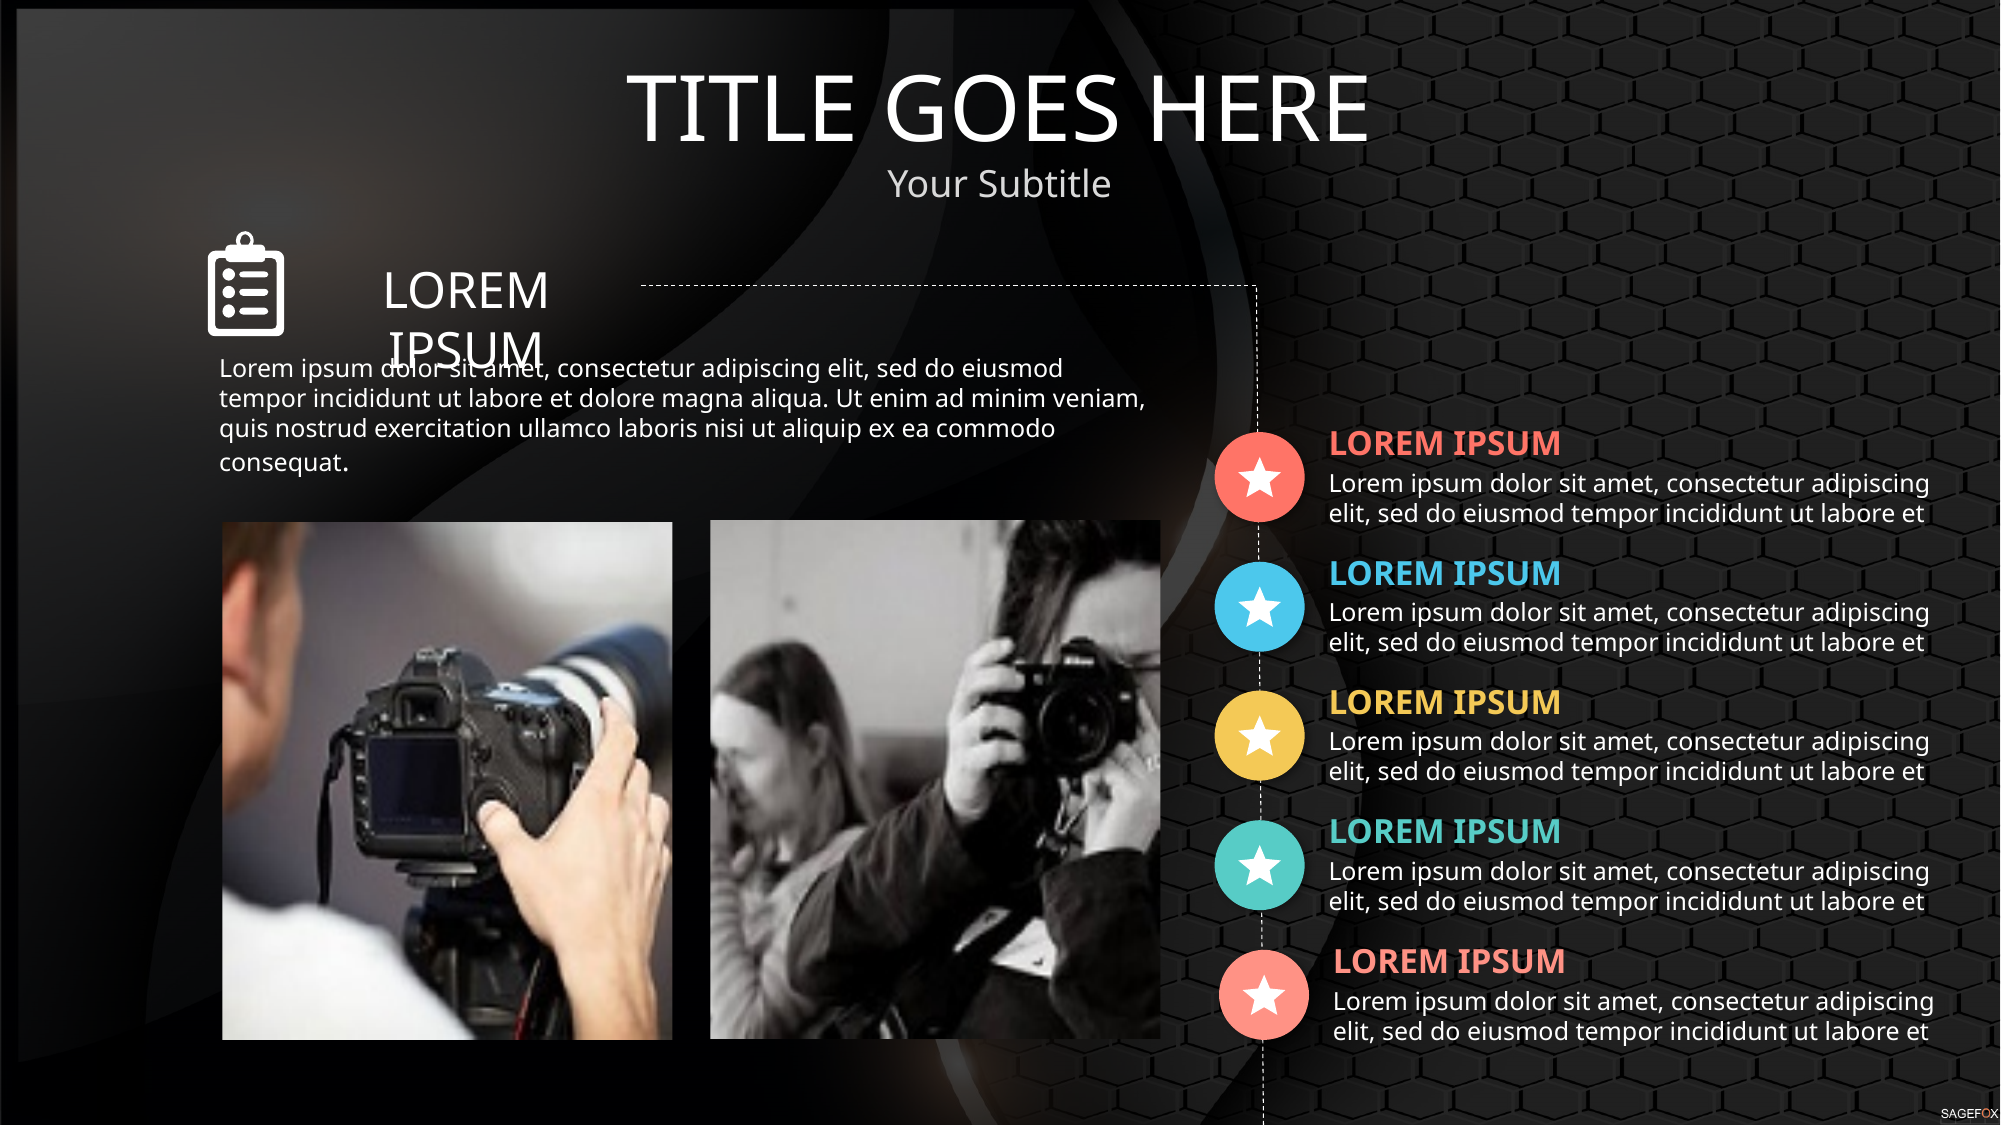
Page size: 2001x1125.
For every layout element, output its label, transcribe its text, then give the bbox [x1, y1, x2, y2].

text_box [1256, 911, 1264, 949]
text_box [207, 231, 285, 337]
picture [0, 0, 2001, 1125]
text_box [1256, 652, 1264, 690]
text_box LOREM IPSUM Lorem ipsum dolor sit amet, consectetur adipiscing elit, sed do eiusmod tempor incididunt ut labore et [1318, 805, 1953, 921]
text_box TITLE GOES HERE Your Subtitle [548, 42, 1452, 212]
text_box [221, 521, 673, 1041]
text_box LOREM IPSUM [292, 250, 642, 344]
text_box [1218, 949, 1309, 1040]
text_box LOREM IPSUM Lorem ipsum dolor sit amet, consectetur adipiscing elit, sed do eiusmod tempor incididunt ut labore et [1318, 675, 1953, 791]
text_box [709, 520, 1161, 1039]
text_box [1214, 432, 1305, 523]
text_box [1256, 287, 1264, 432]
text_box LOREM IPSUM Lorem ipsum dolor sit amet, consectetur adipiscing elit, sed do eiusmod tempor incididunt ut labore et [1322, 935, 1958, 1050]
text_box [1256, 781, 1264, 820]
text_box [1256, 523, 1264, 561]
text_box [1214, 820, 1305, 911]
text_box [1214, 561, 1305, 652]
text_box LOREM IPSUM Lorem ipsum dolor sit amet, consectetur adipiscing elit, sed do eiusmod tempor incididunt ut labore et [1318, 417, 1953, 533]
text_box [1256, 1040, 1264, 1125]
text_box Lorem ipsum dolor sit amet, consectetur adipiscing elit, sed do eiusmod tempor incididunt ut labore et dolore magna aliqua. Ut enim ad minim veniam, quis nostrud exercitation ullamco laboris nisi ut aliquip ex ea commodo consequat. [204, 344, 1168, 485]
text_box LOREM IPSUM Lorem ipsum dolor sit amet, consectetur adipiscing elit, sed do eiusmod tempor incididunt ut labore et [1318, 546, 1953, 662]
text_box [1214, 690, 1305, 781]
